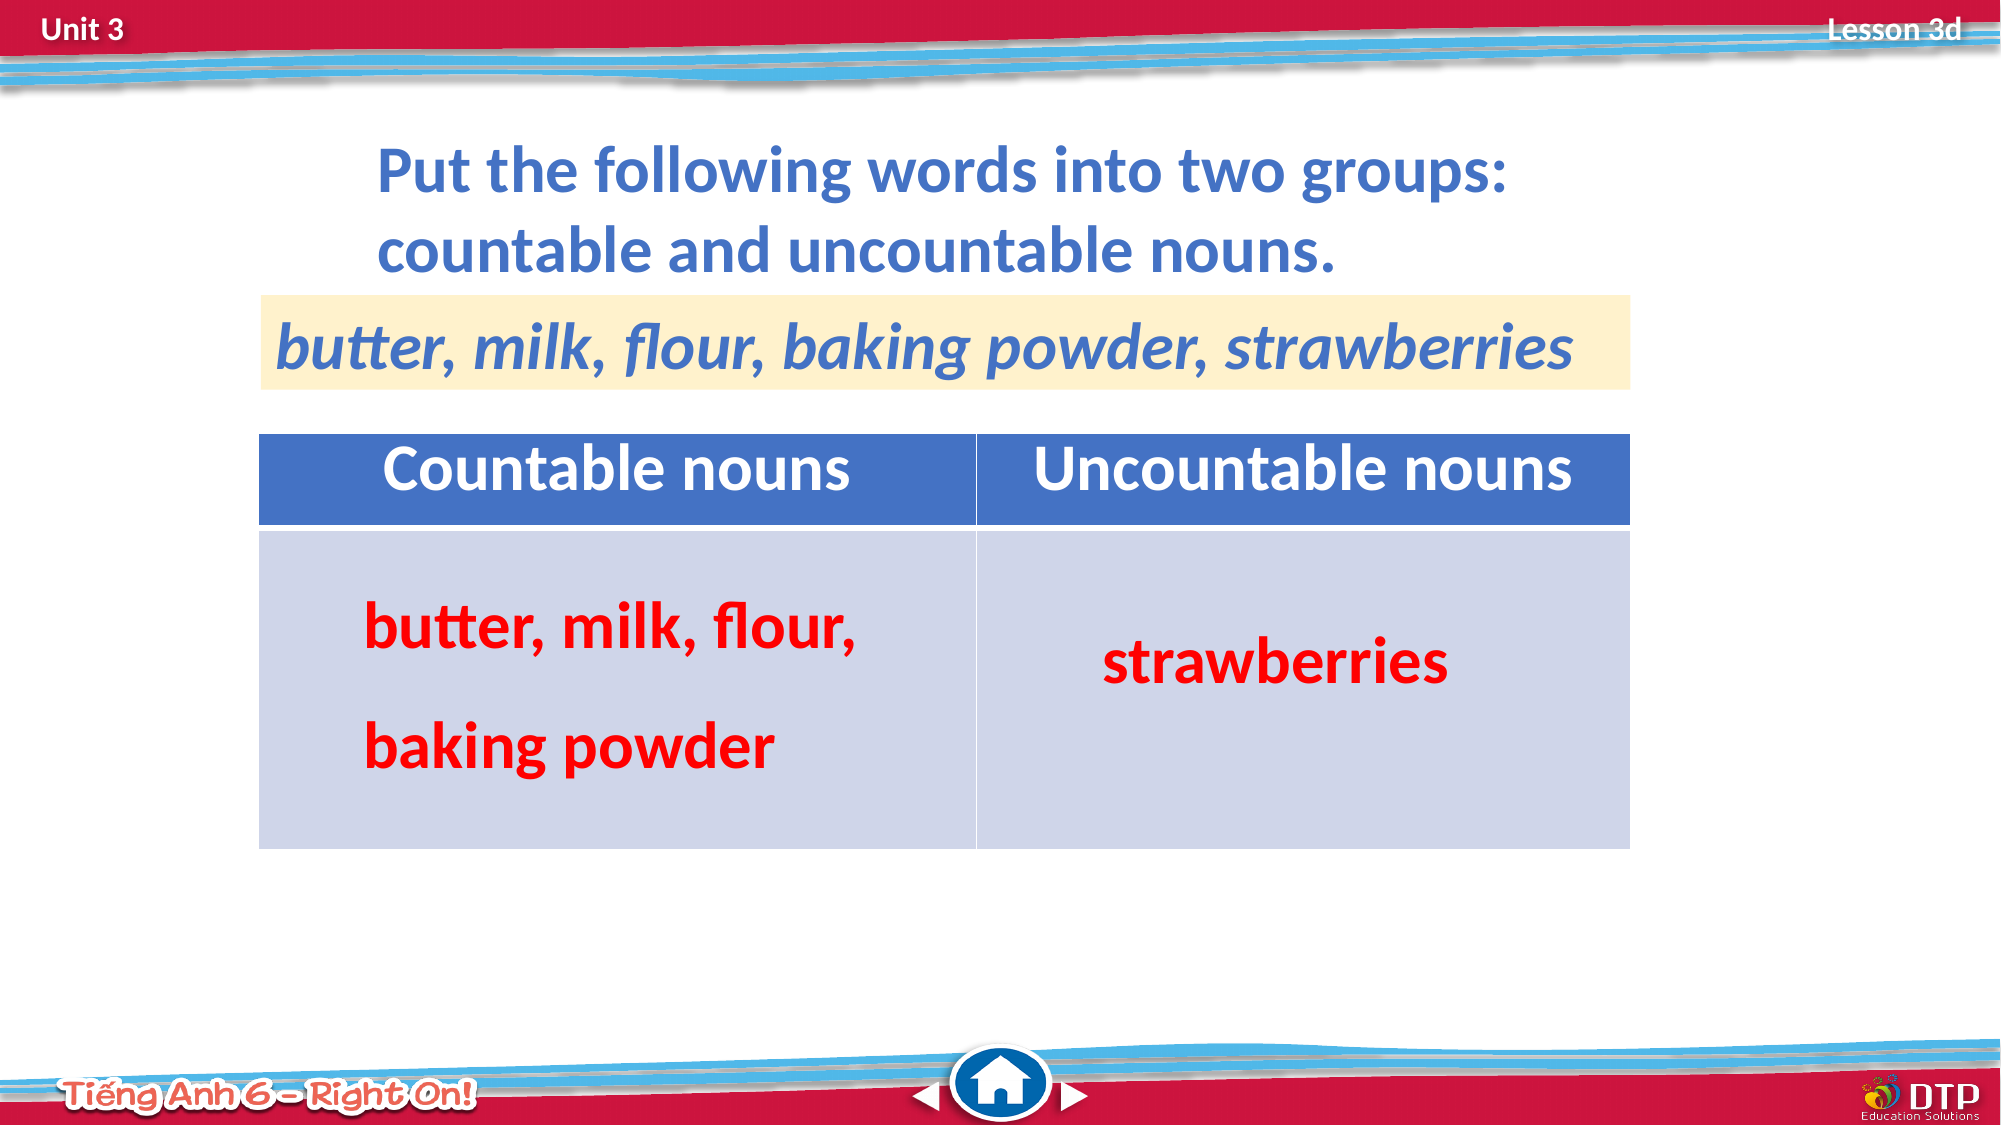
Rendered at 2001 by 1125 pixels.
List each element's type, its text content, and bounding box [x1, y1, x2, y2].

table_header Uncountable nouns [977, 434, 1630, 525]
picture [0, 0, 2000, 1125]
table_cell [259, 531, 976, 849]
table_cell [977, 531, 1630, 849]
text_box strawberries [1087, 609, 1728, 704]
text_box butter, milk, flour, baking powder, strawberries [260, 295, 1631, 390]
text_box Put the following words into two groups: countable and uncountable nouns. [362, 118, 1529, 293]
text_box butter, milk, flour, baking powder [348, 534, 998, 790]
table_header Countable nouns [259, 434, 976, 525]
